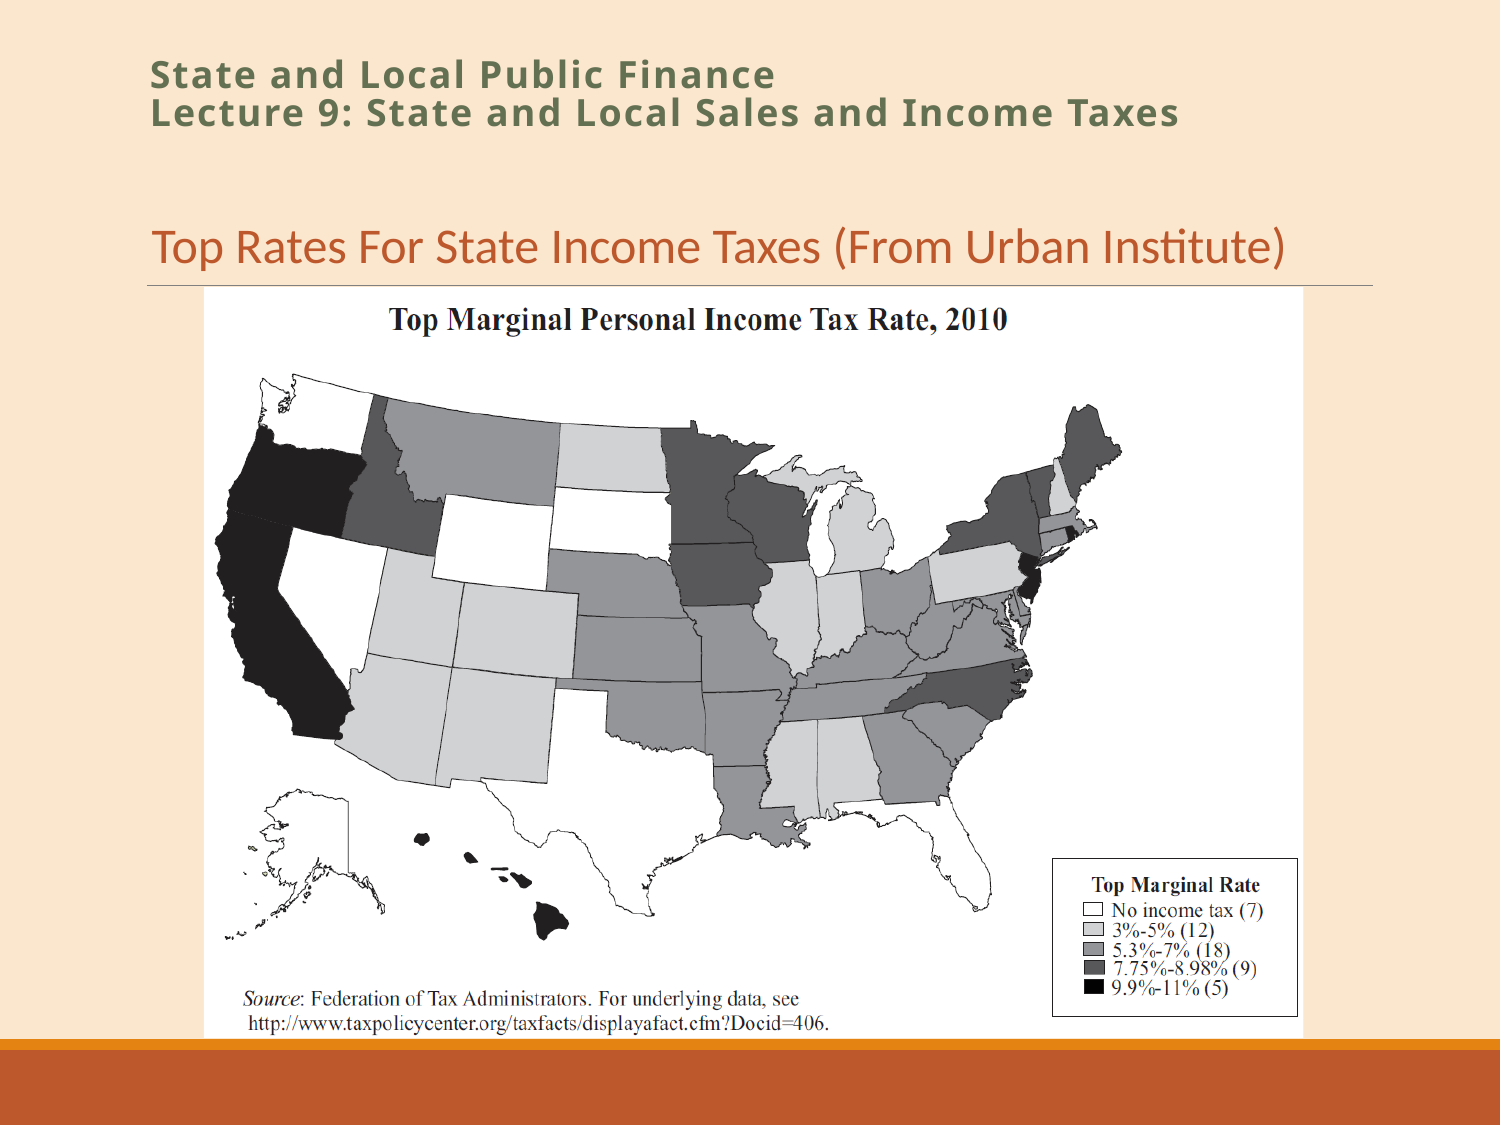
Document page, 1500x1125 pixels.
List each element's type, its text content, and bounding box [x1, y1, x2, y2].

picture [203, 286, 1304, 1038]
list Top Rates For State Income Taxes (From Urban Institute) [151, 212, 1325, 288]
text_box State and Local Public Finance Lecture 9: State and Local Sales and Income Taxes [135, 50, 1373, 147]
